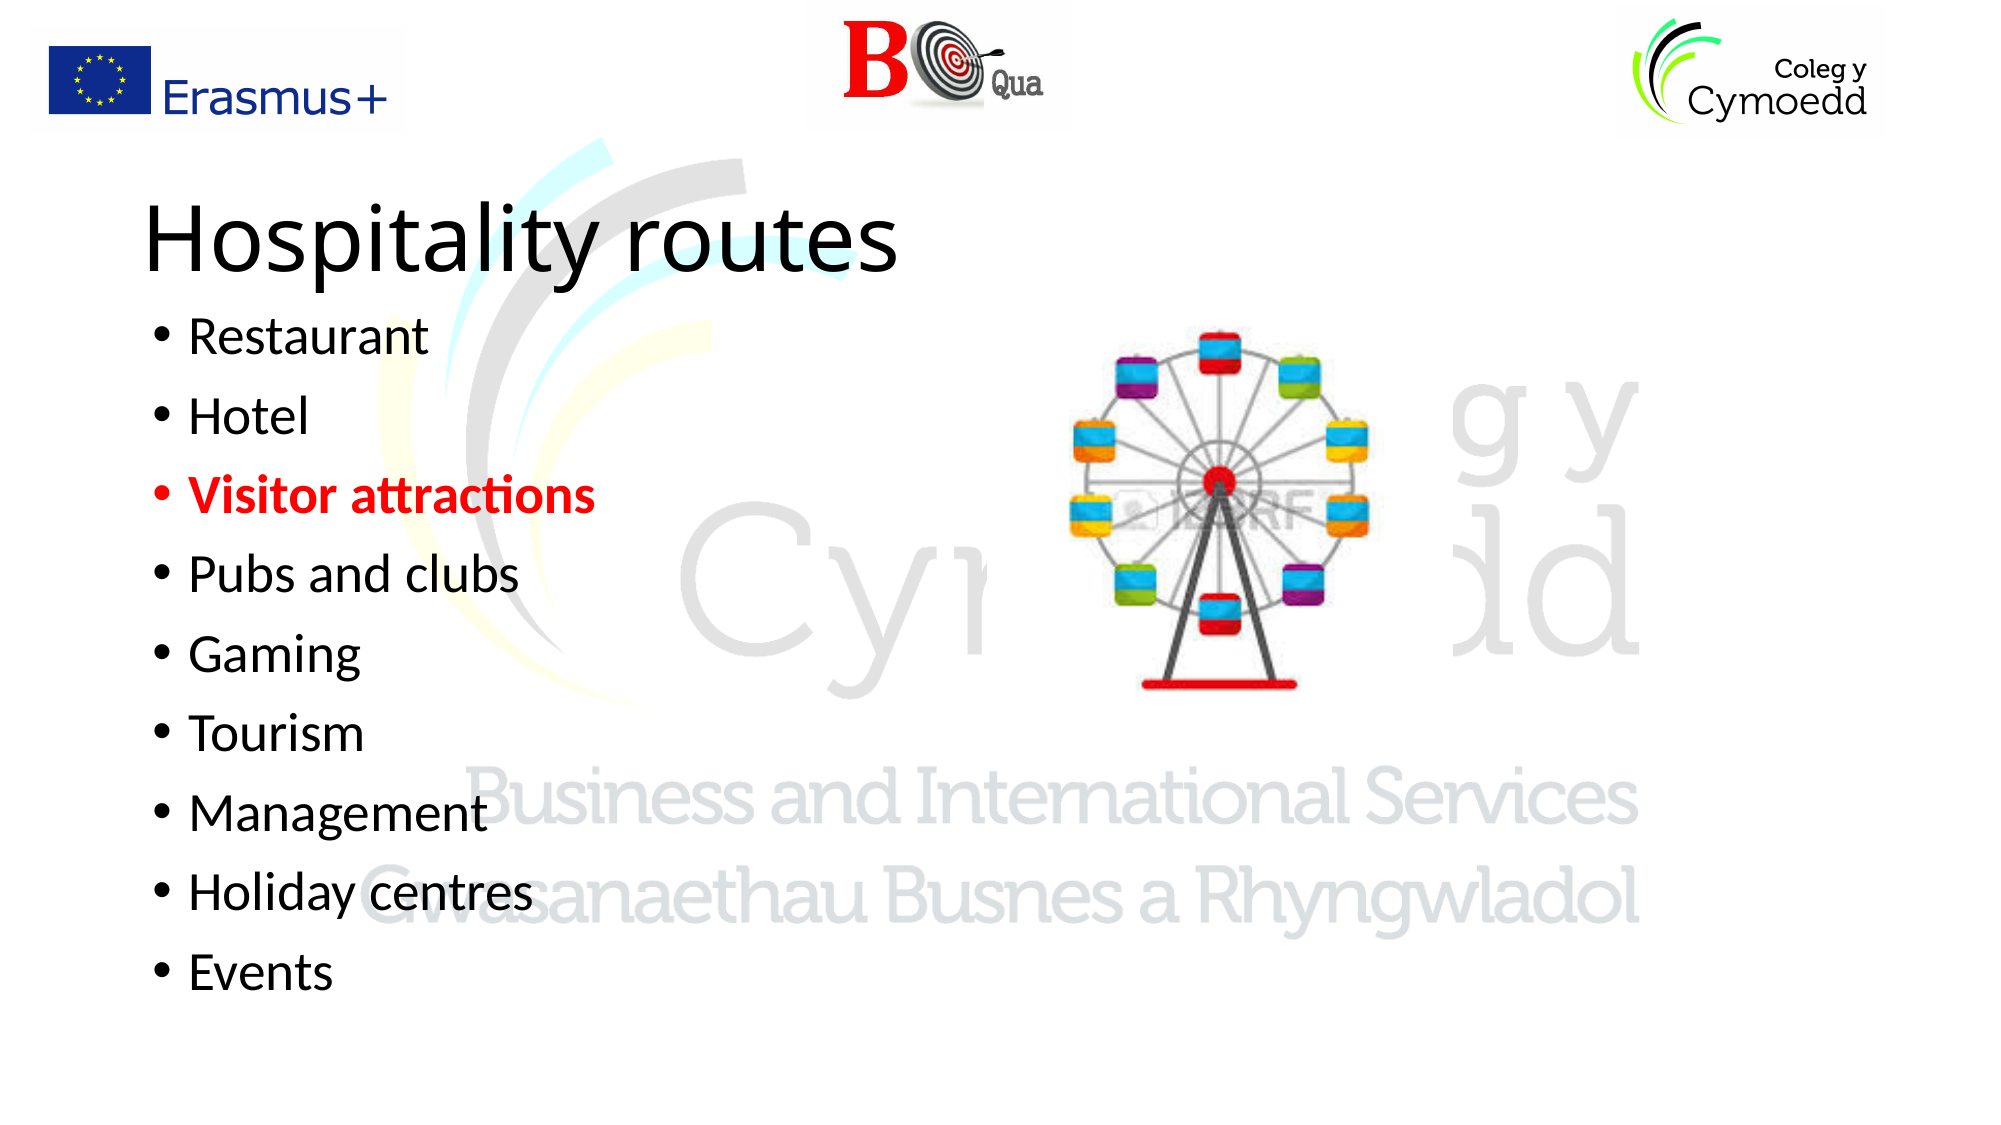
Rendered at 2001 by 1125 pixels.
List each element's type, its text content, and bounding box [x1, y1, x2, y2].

picture [1617, 6, 1886, 138]
title Hospitality routes [126, 133, 1852, 351]
picture [29, 26, 406, 134]
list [987, 277, 1453, 743]
list Restaurant Hotel Visitor attractions Pubs and clubs Gaming Tourism Management Holiday centres Events [137, 299, 988, 1014]
picture [805, 0, 1072, 132]
